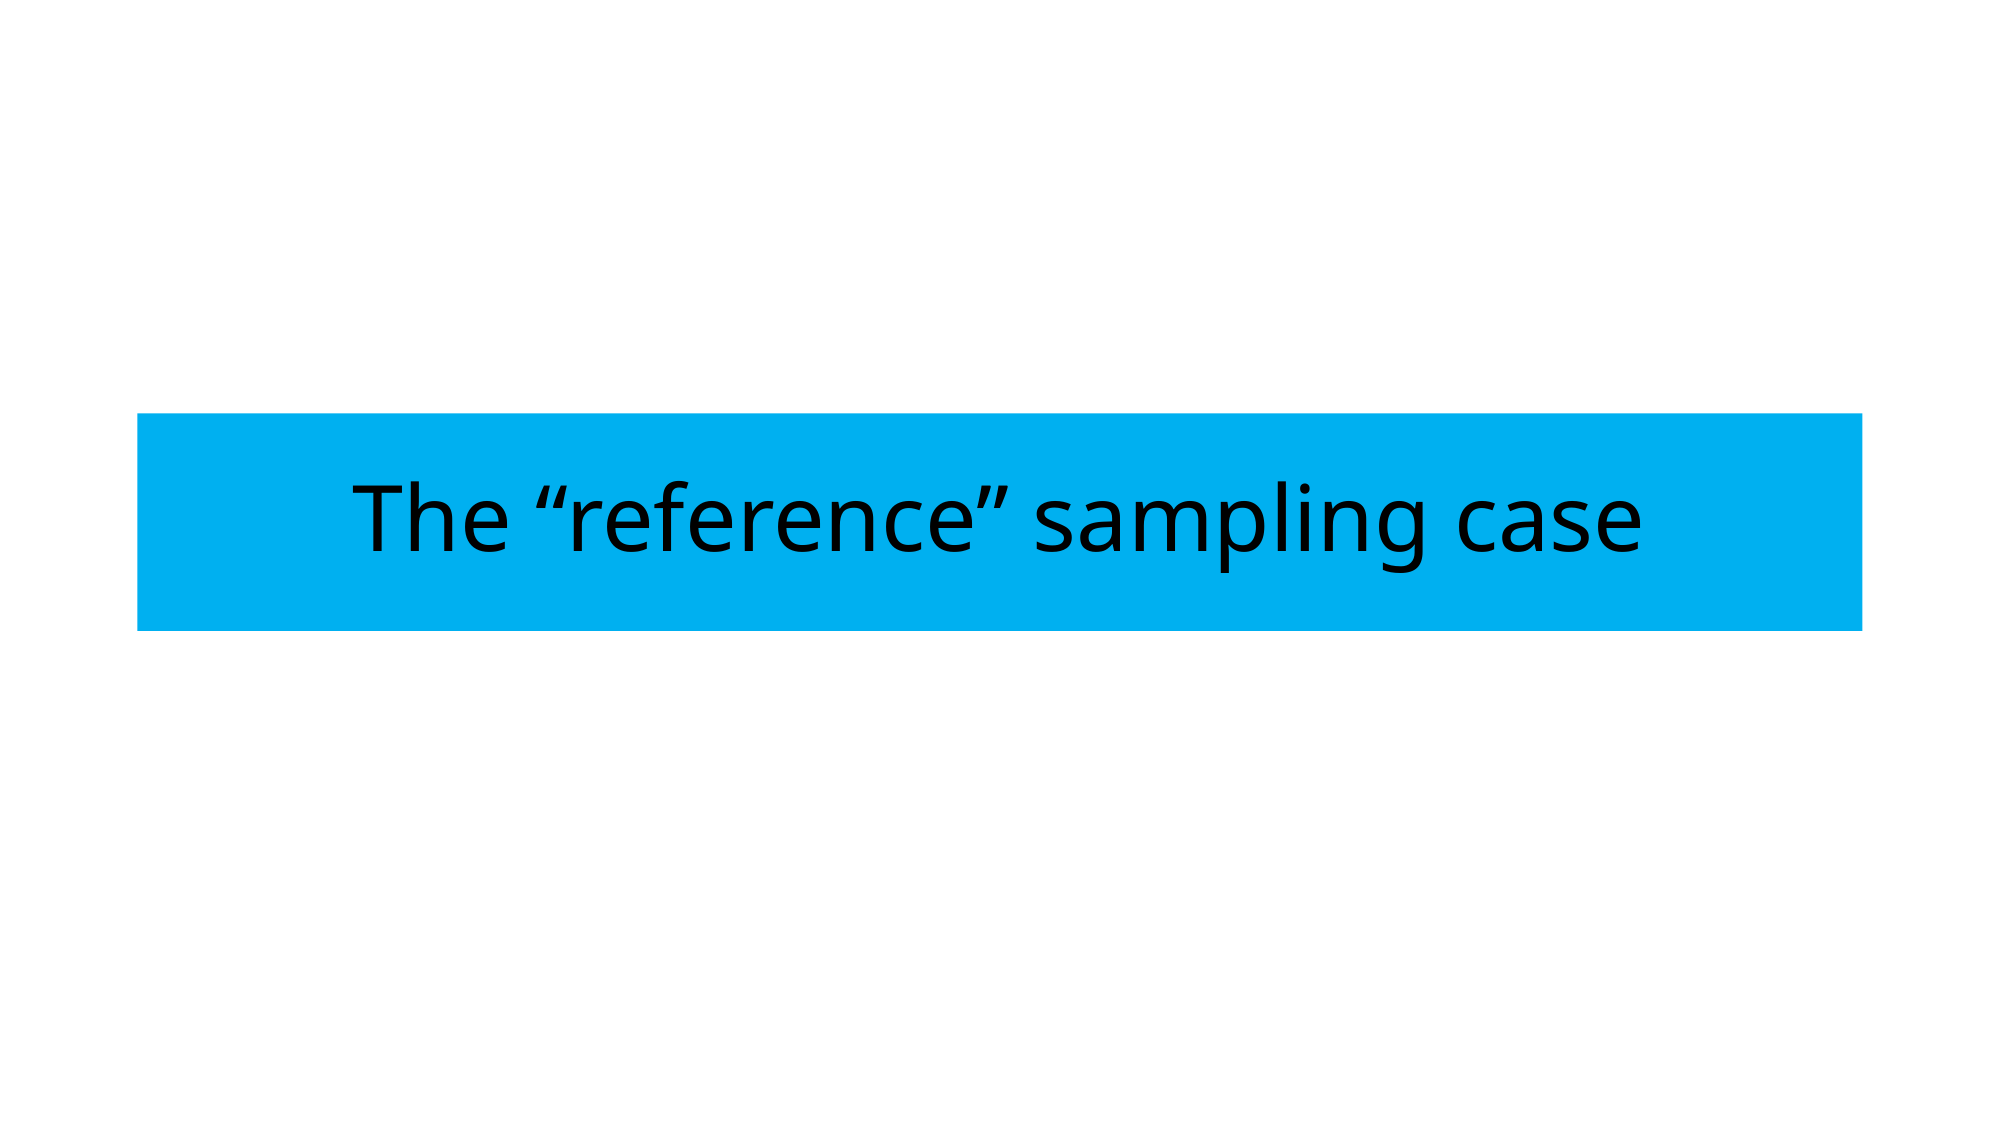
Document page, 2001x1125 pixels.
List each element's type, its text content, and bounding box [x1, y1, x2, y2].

title The “reference” sampling case [1725, 413, 1863, 631]
list [0, 299, 1725, 1014]
